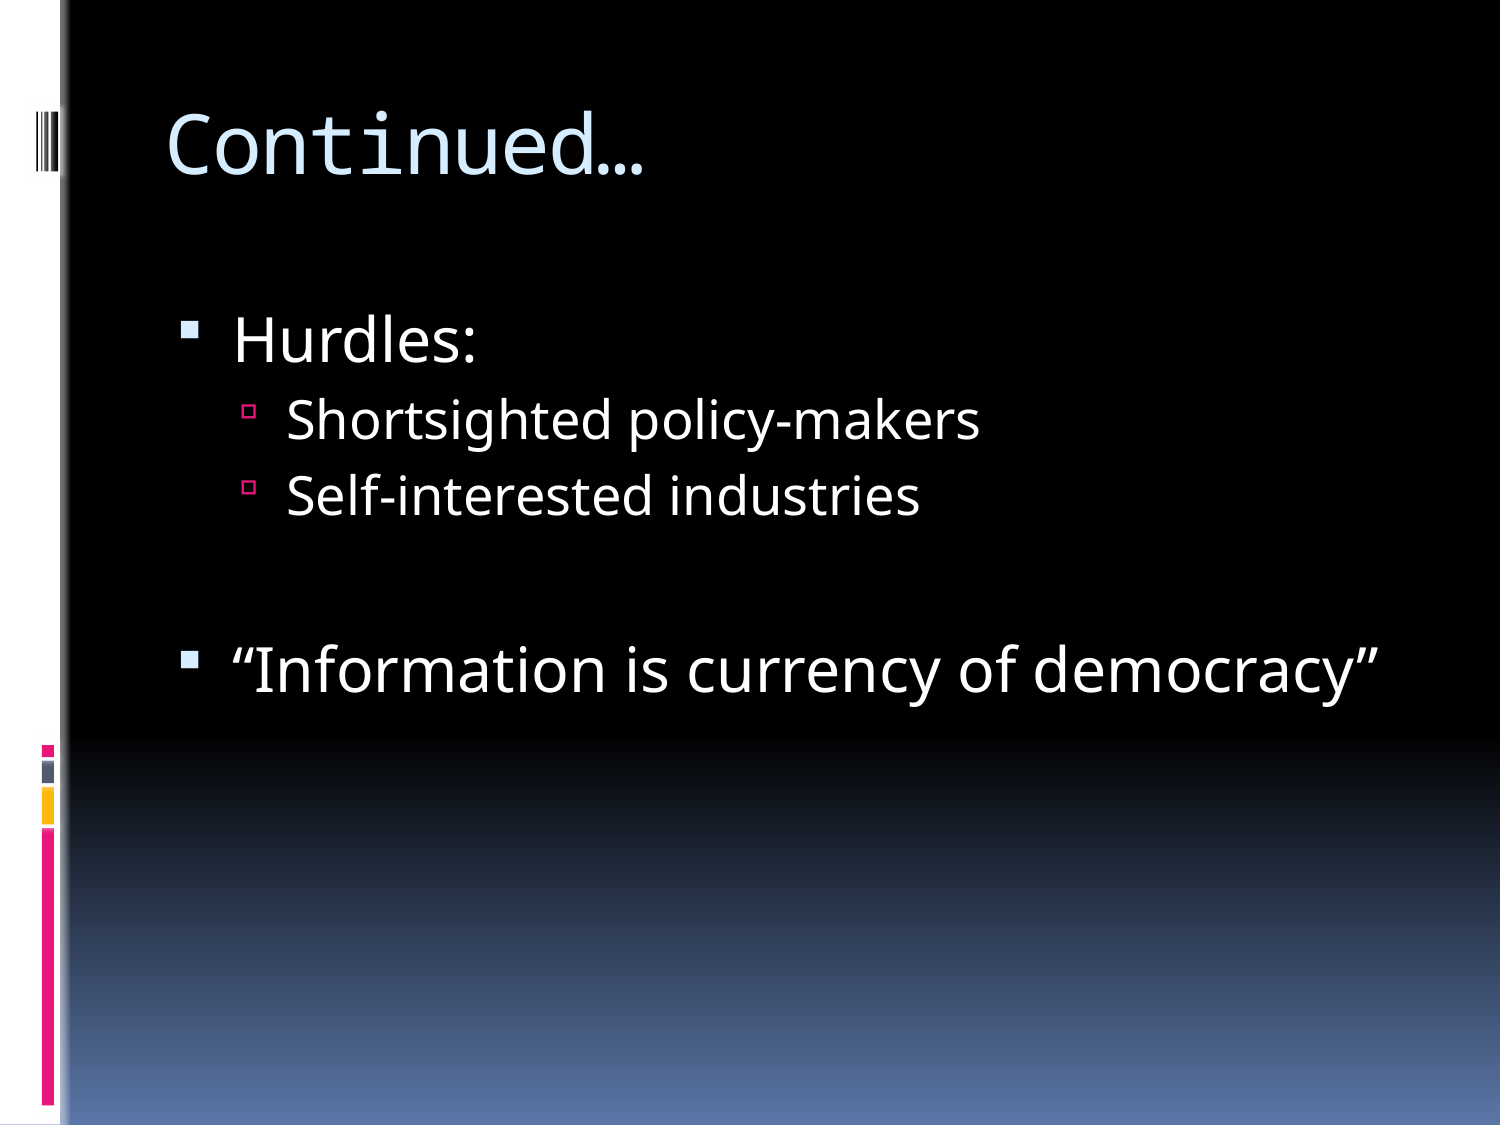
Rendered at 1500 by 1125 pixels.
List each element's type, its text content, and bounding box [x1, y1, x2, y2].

title Continued… [150, 83, 1425, 234]
list Hurdles: Shortsighted policy-makers Self-interested industries “Information is currency of democracy” [150, 292, 1425, 1043]
